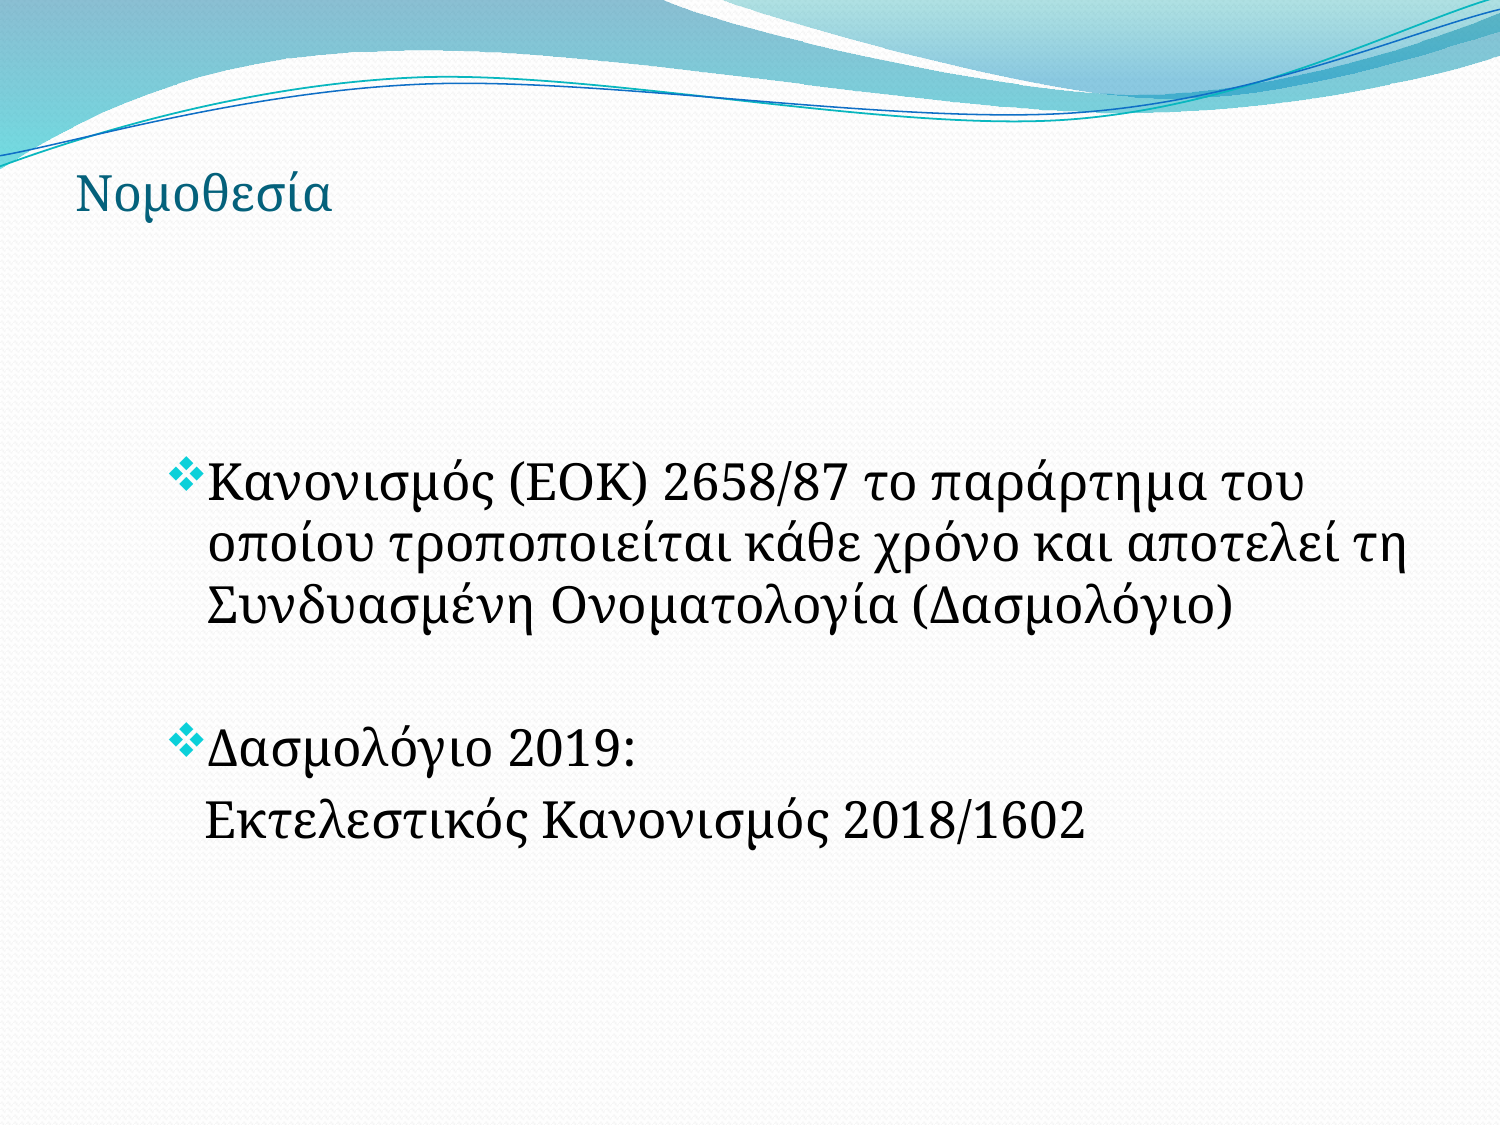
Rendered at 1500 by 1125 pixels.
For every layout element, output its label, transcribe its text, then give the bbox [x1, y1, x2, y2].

title Νομοθεσία [75, 75, 1425, 300]
list Κανονισμός (ΕΟΚ) 2658/87 το παράρτημα του οποίου τροποποιείται κάθε χρόνο και αποτελεί τη Συνδυασμένη Ονοματολογία (Δασμολόγιο) Δασμολόγιο 2019: Εκτελεστικός Κανονισμός 2018/1602 [150, 307, 1425, 1125]
